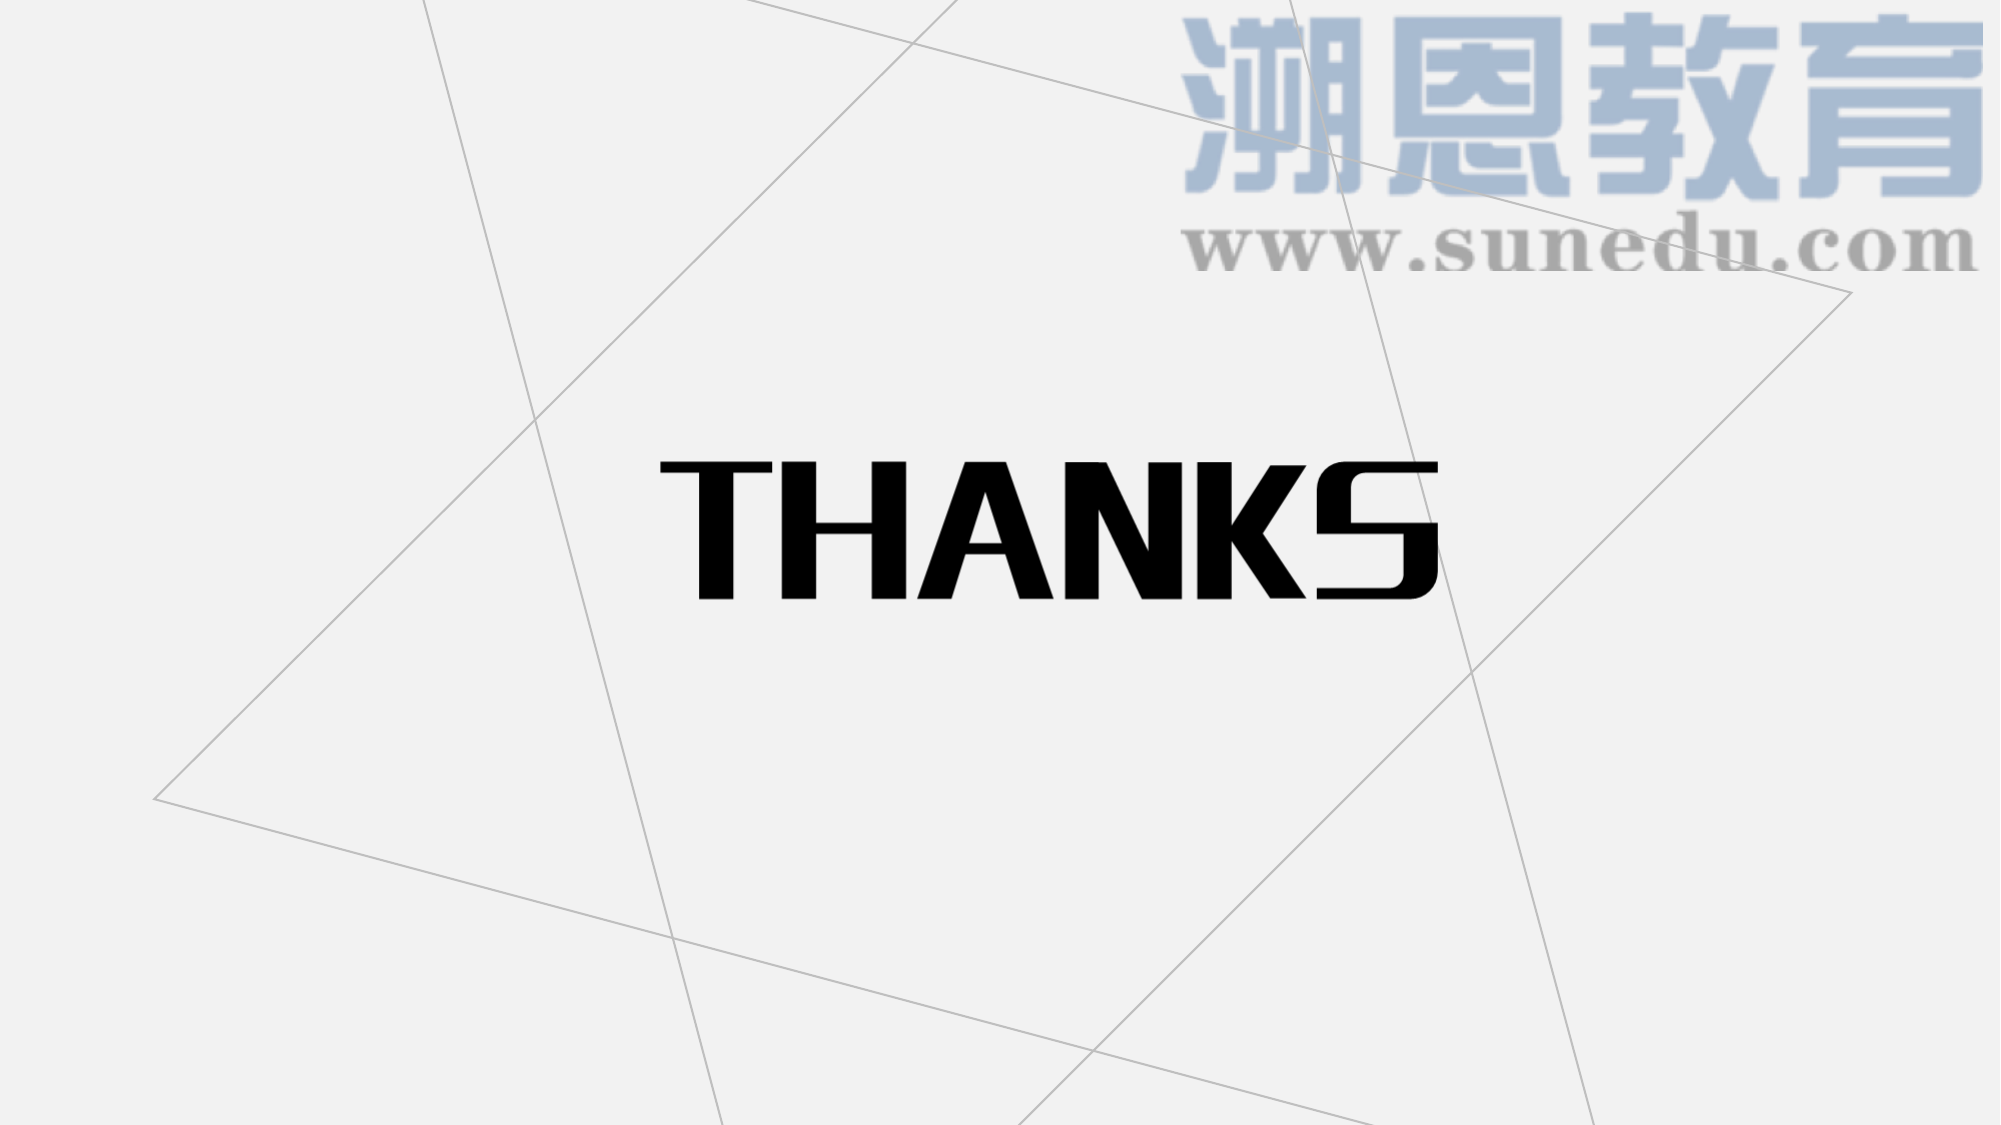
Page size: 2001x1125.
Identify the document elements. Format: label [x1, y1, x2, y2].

text_box [614, 721, 1425, 1125]
picture [1295, 10, 1983, 271]
picture [568, 404, 1533, 721]
text_box [1094, 721, 1595, 1125]
text_box [152, 420, 671, 939]
text_box [422, 0, 1854, 613]
text_box [913, 0, 1333, 153]
